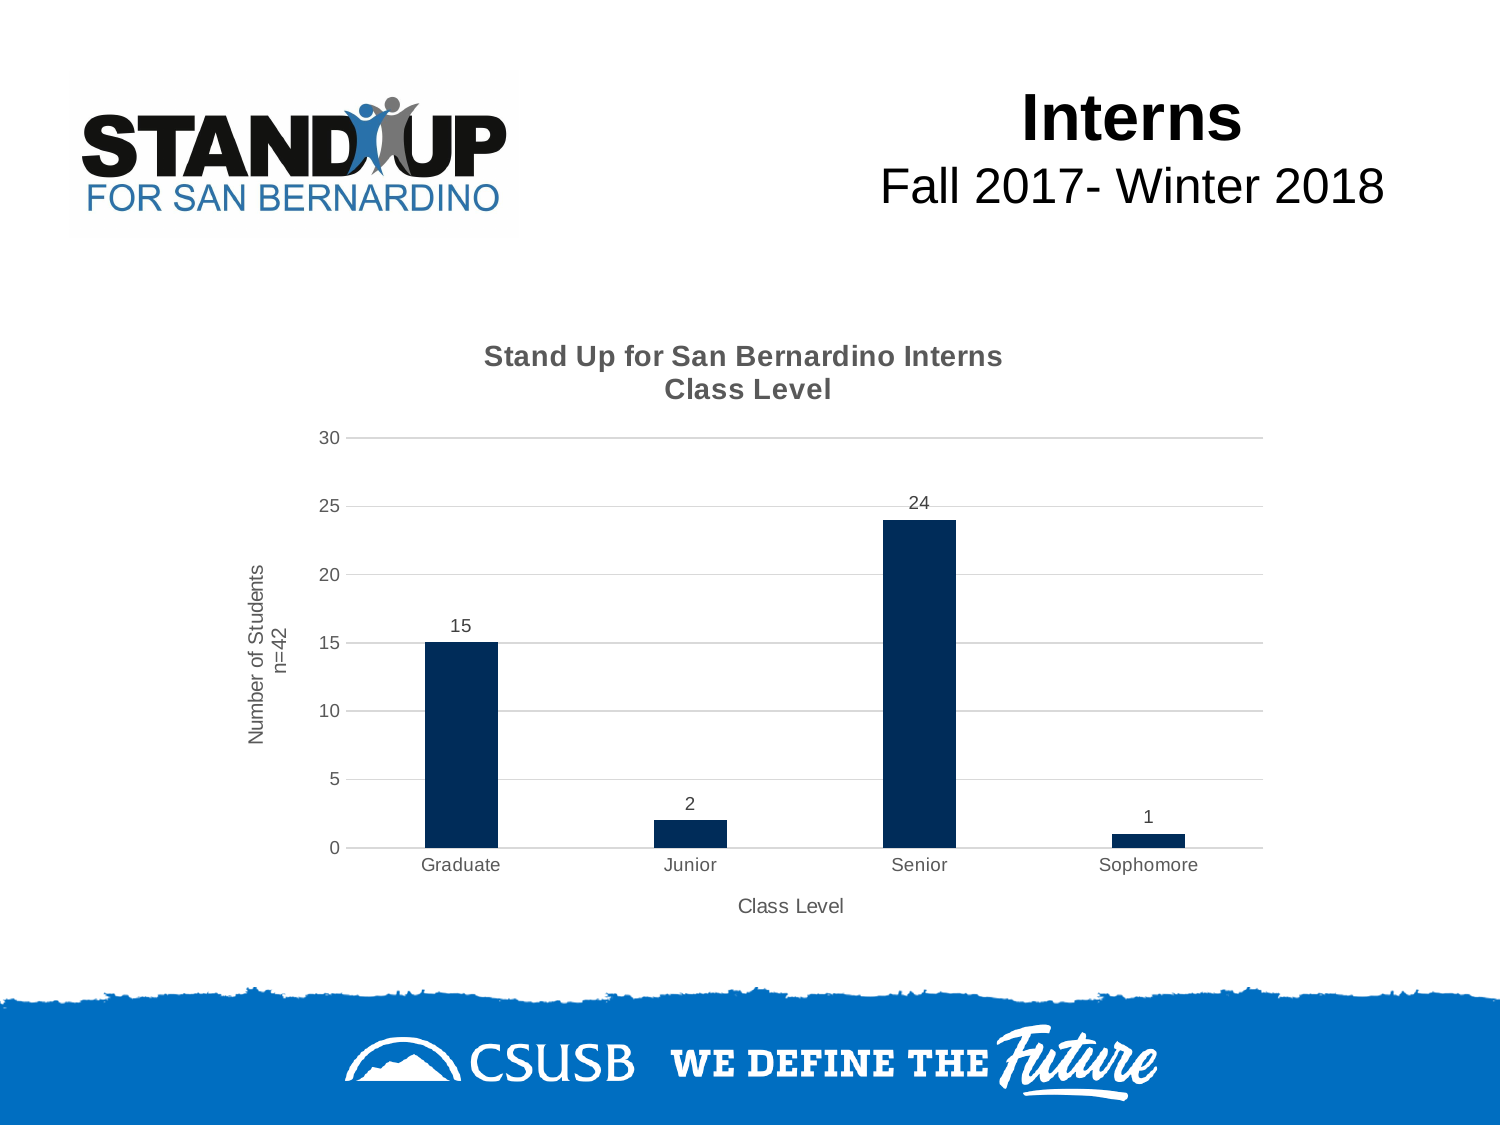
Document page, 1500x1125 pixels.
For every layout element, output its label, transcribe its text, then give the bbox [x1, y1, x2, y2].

title Interns Fall 2017- Winter 2018 [775, 50, 1491, 238]
chart [210, 310, 1286, 950]
picture [68, 70, 519, 238]
picture [0, 986, 1500, 1125]
